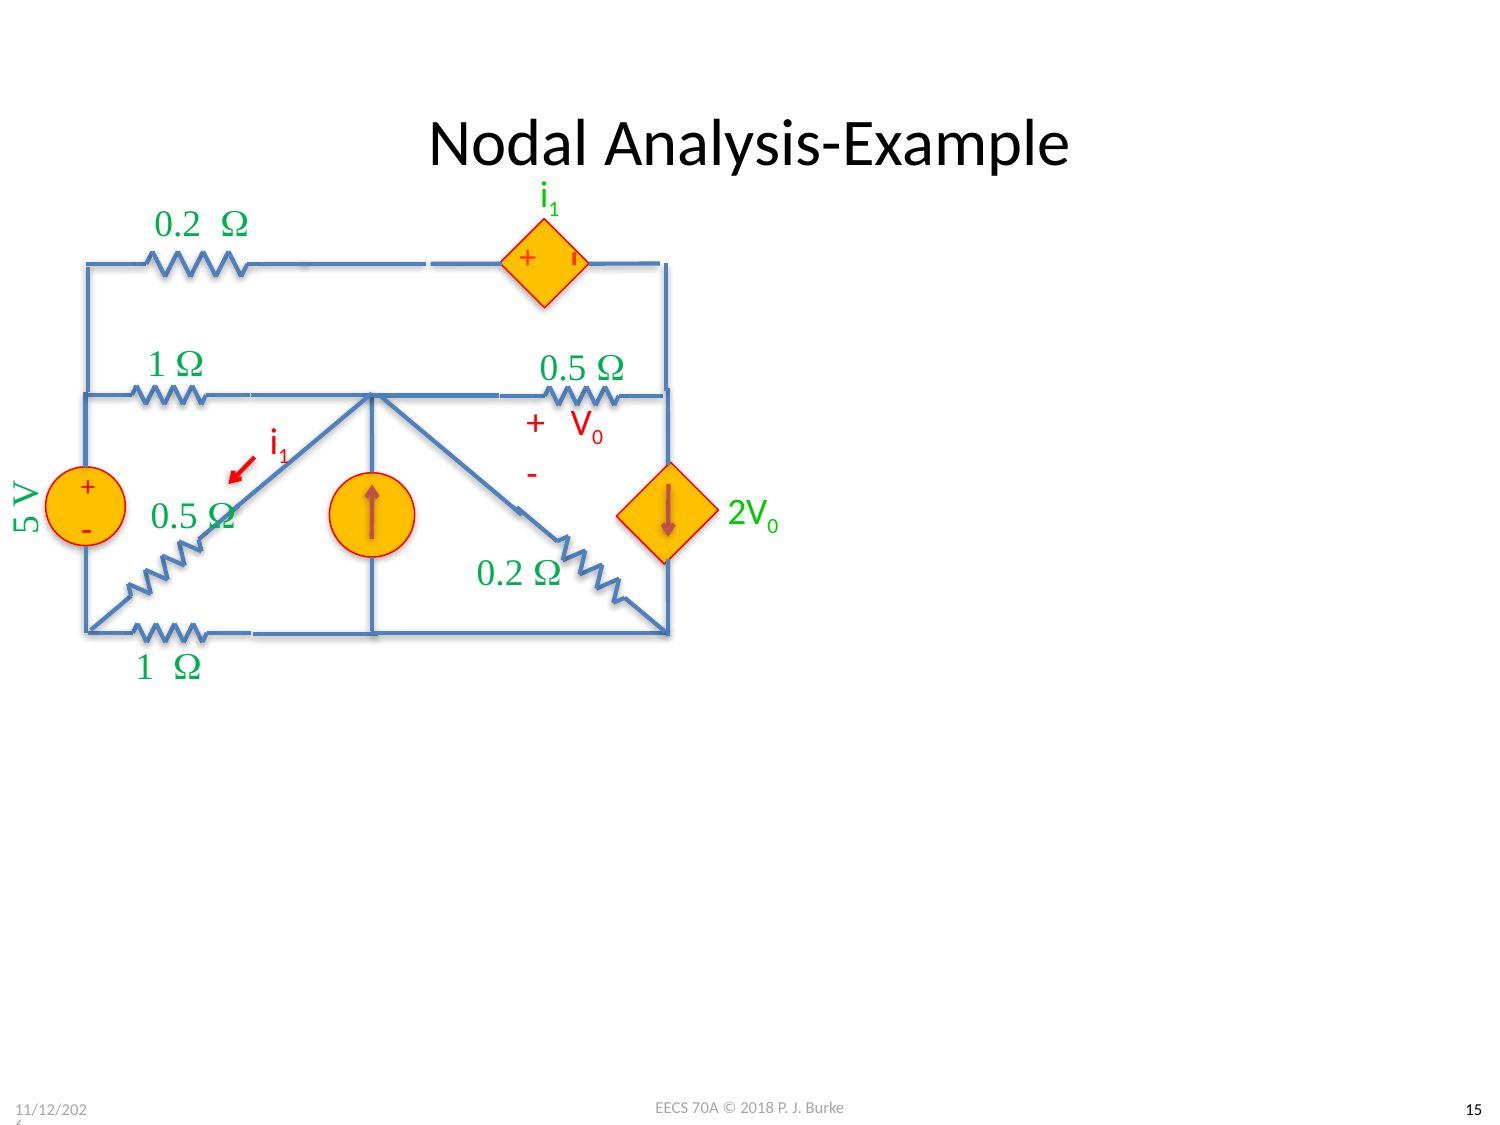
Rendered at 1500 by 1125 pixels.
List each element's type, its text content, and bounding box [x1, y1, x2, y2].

title Nodal Analysis-Example [75, 45, 1425, 233]
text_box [0, 137, 794, 783]
